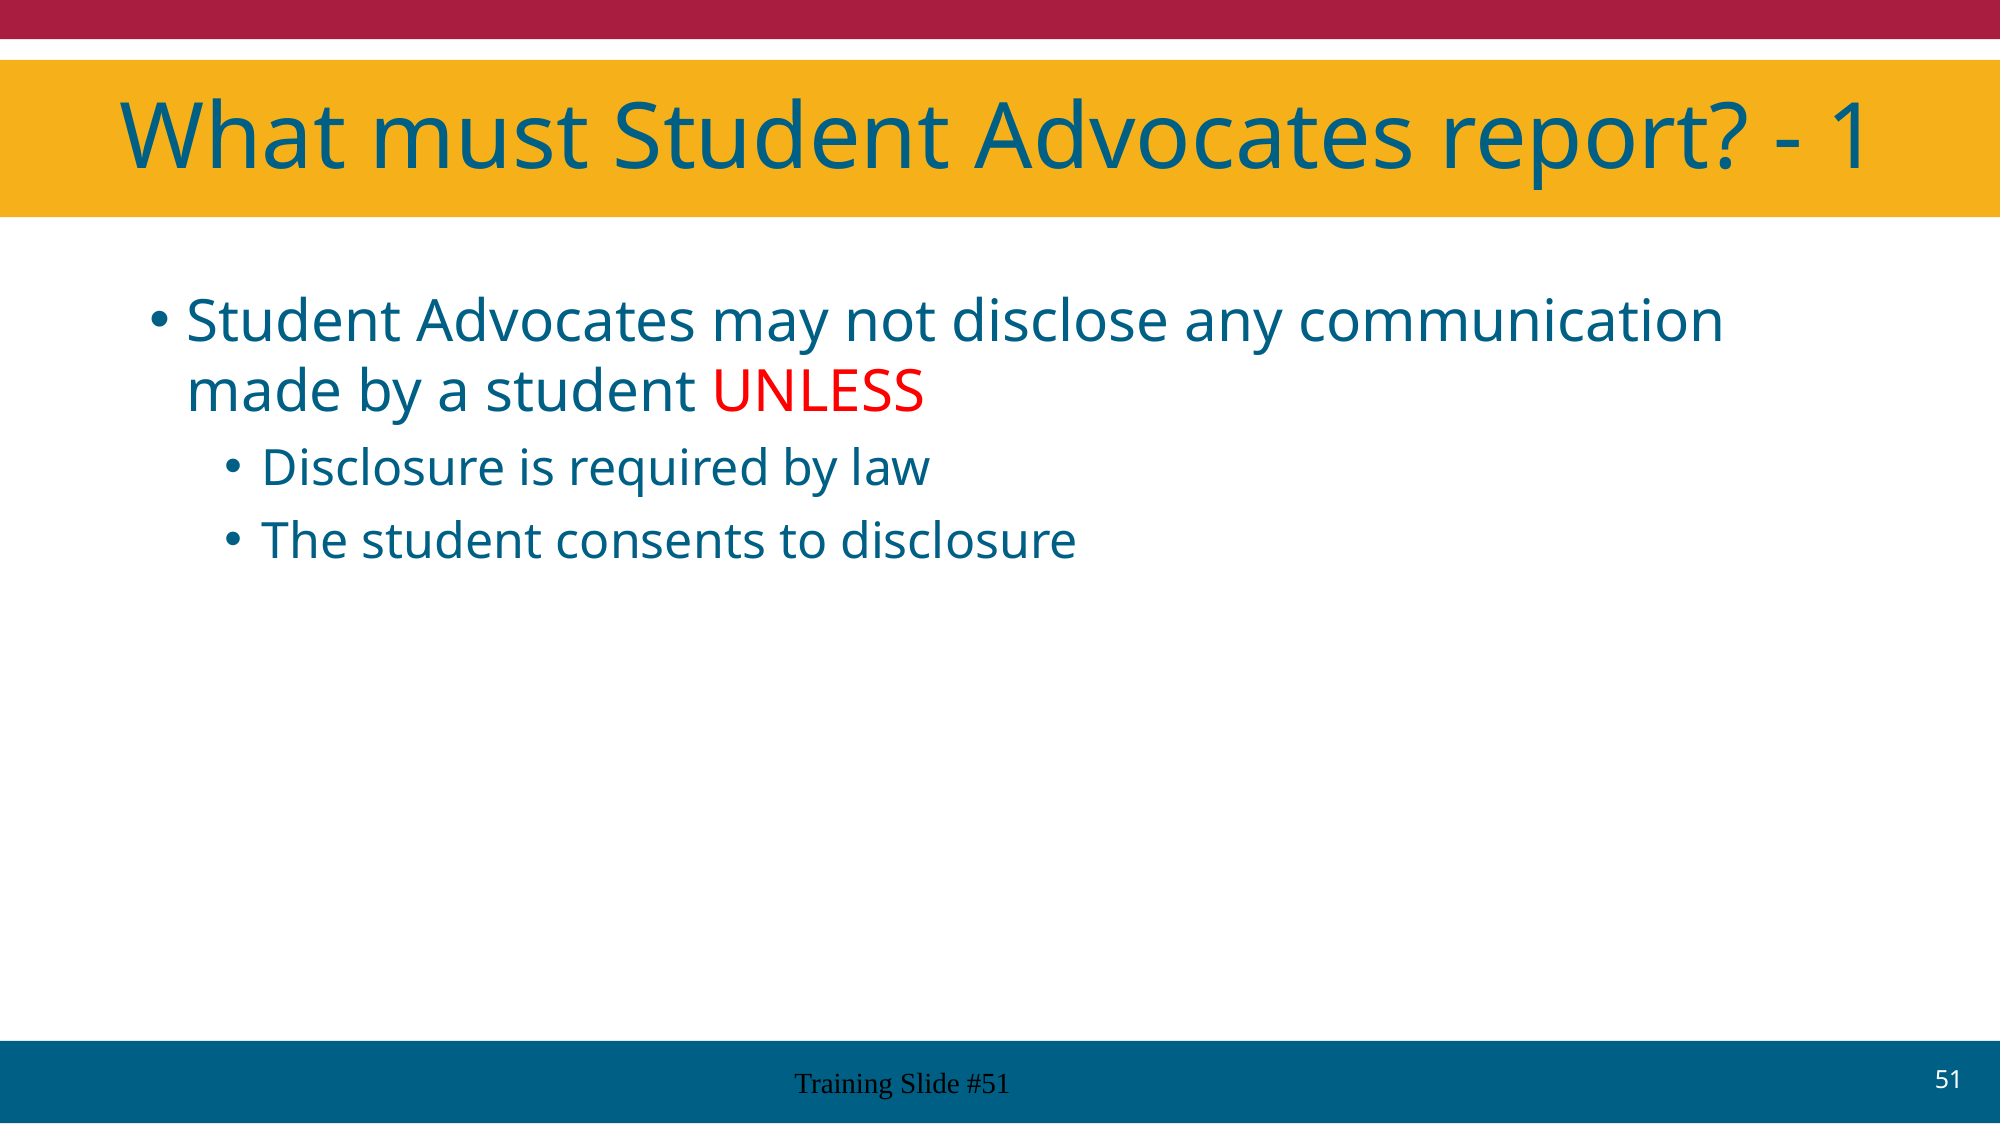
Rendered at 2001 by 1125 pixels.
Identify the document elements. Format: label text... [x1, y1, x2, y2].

list Student Advocates may not disclose any communication made by a student UNLESS Disclosure is required by law The student consents to disclosure [134, 275, 1860, 1015]
title What must Student Advocates report? - 1 [0, 59, 2000, 218]
slide_number 51 [1528, 1050, 1979, 1111]
footer Training Slide #51 [467, 1052, 1338, 1113]
